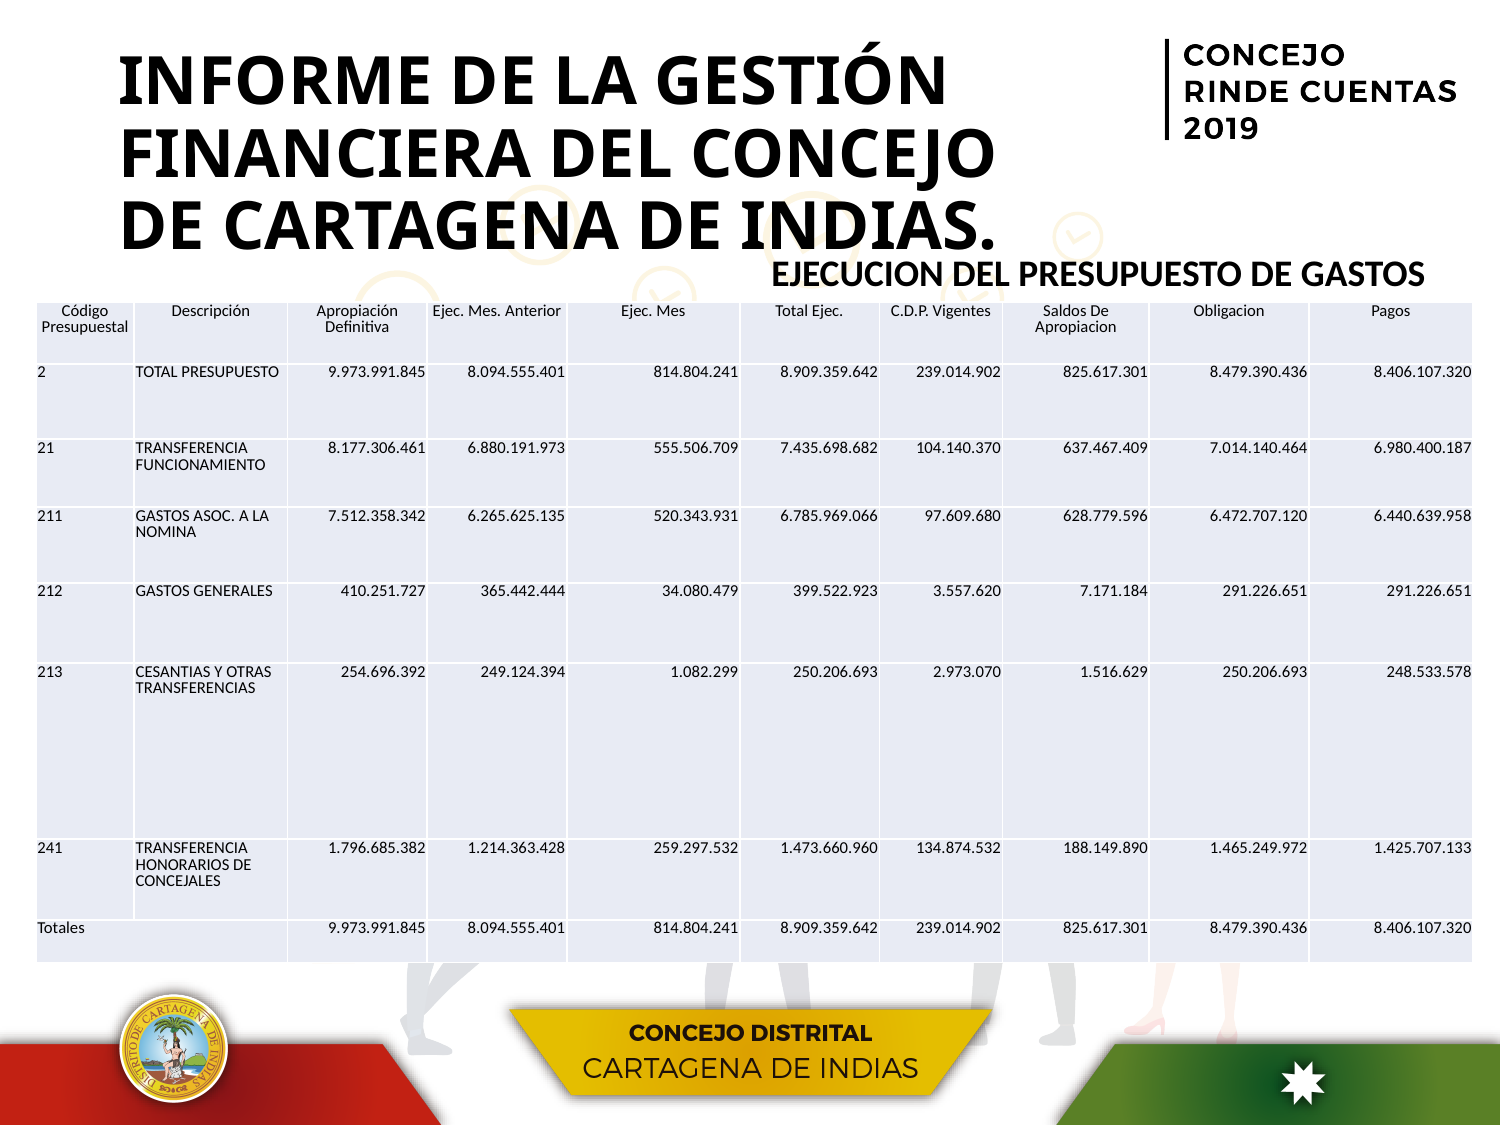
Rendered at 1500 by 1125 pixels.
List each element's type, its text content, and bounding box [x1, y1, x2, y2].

picture [0, 0, 1500, 1125]
table_cell 8.479.390.436 [1150, 921, 1308, 962]
table_cell 104.140.370 [880, 440, 1002, 506]
table_cell 239.014.902 [880, 921, 1002, 962]
table_cell 134.874.532 [880, 840, 1002, 919]
table_cell 7.435.698.682 [741, 440, 879, 506]
table_cell 213 [37, 664, 133, 838]
table_cell CESANTIAS Y OTRAS TRANSFERENCIAS [135, 664, 287, 838]
table_cell 6.472.707.120 [1150, 508, 1308, 582]
table_header Pagos [1310, 303, 1472, 363]
table_cell 8.094.555.401 [428, 365, 566, 438]
table_cell 628.779.596 [1003, 508, 1148, 582]
table_cell 211 [37, 508, 133, 582]
table_cell GASTOS ASOC. A LA NOMINA [135, 508, 287, 582]
table_cell 212 [37, 584, 133, 662]
table_header Ejec. Mes. Anterior [428, 303, 566, 363]
table_cell 291.226.651 [1310, 584, 1472, 662]
table_header Obligacion [1150, 303, 1308, 363]
table_header C.D.P. Vigentes [880, 303, 1002, 363]
table_cell 825.617.301 [1003, 921, 1148, 962]
table_cell 3.557.620 [880, 584, 1002, 662]
table_cell 365.442.444 [428, 584, 566, 662]
table_cell 1.516.629 [1003, 664, 1148, 838]
table_cell 7.171.184 [1003, 584, 1148, 662]
table_header Código Presupuestal [37, 303, 133, 363]
table_cell 248.533.578 [1310, 664, 1472, 838]
table_cell 291.226.651 [1150, 584, 1308, 662]
table_cell 8.094.555.401 [428, 921, 566, 962]
table_cell 814.804.241 [568, 365, 739, 438]
table_cell 8.479.390.436 [1150, 365, 1308, 438]
table_cell Totales [37, 921, 287, 962]
table_cell 520.343.931 [568, 508, 739, 582]
table_cell 555.506.709 [568, 440, 739, 506]
table_header Total Ejec. [741, 303, 879, 363]
table_cell 399.522.923 [741, 584, 879, 662]
table_cell 249.124.394 [428, 664, 566, 838]
table_cell 6.880.191.973 [428, 440, 566, 506]
table_cell 1.796.685.382 [288, 840, 426, 919]
table_cell 2.973.070 [880, 664, 1002, 838]
table_cell 8.909.359.642 [741, 365, 879, 438]
table_cell 241 [37, 840, 133, 919]
table_cell 9.973.991.845 [288, 365, 426, 438]
table_cell 254.696.392 [288, 664, 426, 838]
table_header Apropiación Definitiva [288, 303, 426, 363]
table_cell 6.785.969.066 [741, 508, 879, 582]
table_cell 34.080.479 [568, 584, 739, 662]
table_cell 1.214.363.428 [428, 840, 566, 919]
table_header Ejec. Mes [568, 303, 739, 363]
table_cell 7.512.358.342 [288, 508, 426, 582]
table_cell TOTAL PRESUPUESTO [135, 365, 287, 438]
text_box EJECUCION DEL PRESUPUESTO DE GASTOS [756, 241, 1441, 301]
table_cell 239.014.902 [880, 365, 1002, 438]
table_cell 259.297.532 [568, 840, 739, 919]
table_cell 410.251.727 [288, 584, 426, 662]
table_cell 21 [37, 440, 133, 506]
table_cell 6.440.639.958 [1310, 508, 1472, 582]
table_cell 188.149.890 [1003, 840, 1148, 919]
table_header Descripción [135, 303, 287, 363]
table_cell 6.265.625.135 [428, 508, 566, 582]
table_cell GASTOS GENERALES [135, 584, 287, 662]
table_cell 7.014.140.464 [1150, 440, 1308, 506]
table_cell 8.406.107.320 [1310, 921, 1472, 962]
table_cell 637.467.409 [1003, 440, 1148, 506]
table_cell TRANSFERENCIA HONORARIOS DE CONCEJALES [135, 840, 287, 919]
table_cell 814.804.241 [568, 921, 739, 962]
table_cell 1.473.660.960 [741, 840, 879, 919]
table_cell 9.973.991.845 [288, 921, 426, 962]
table_cell 8.177.306.461 [288, 440, 426, 506]
table_cell 1.465.249.972 [1150, 840, 1308, 919]
table_cell TRANSFERENCIA FUNCIONAMIENTO [135, 440, 287, 506]
table_cell 2 [37, 365, 133, 438]
table_cell 8.406.107.320 [1310, 365, 1472, 438]
table_cell 250.206.693 [1150, 664, 1308, 838]
title INFORME DE LA GESTIÓN FINANCIERA DEL CONCEJO DE CARTAGENA DE INDIAS. [103, 33, 1115, 278]
table_cell 1.082.299 [568, 664, 739, 838]
table_header Saldos De Apropiacion [1003, 303, 1148, 363]
table_cell 6.980.400.187 [1310, 440, 1472, 506]
table_cell 825.617.301 [1003, 365, 1148, 438]
table_cell 1.425.707.133 [1310, 840, 1472, 919]
table_cell 250.206.693 [741, 664, 879, 838]
table_cell 97.609.680 [880, 508, 1002, 582]
table_cell 8.909.359.642 [741, 921, 879, 962]
